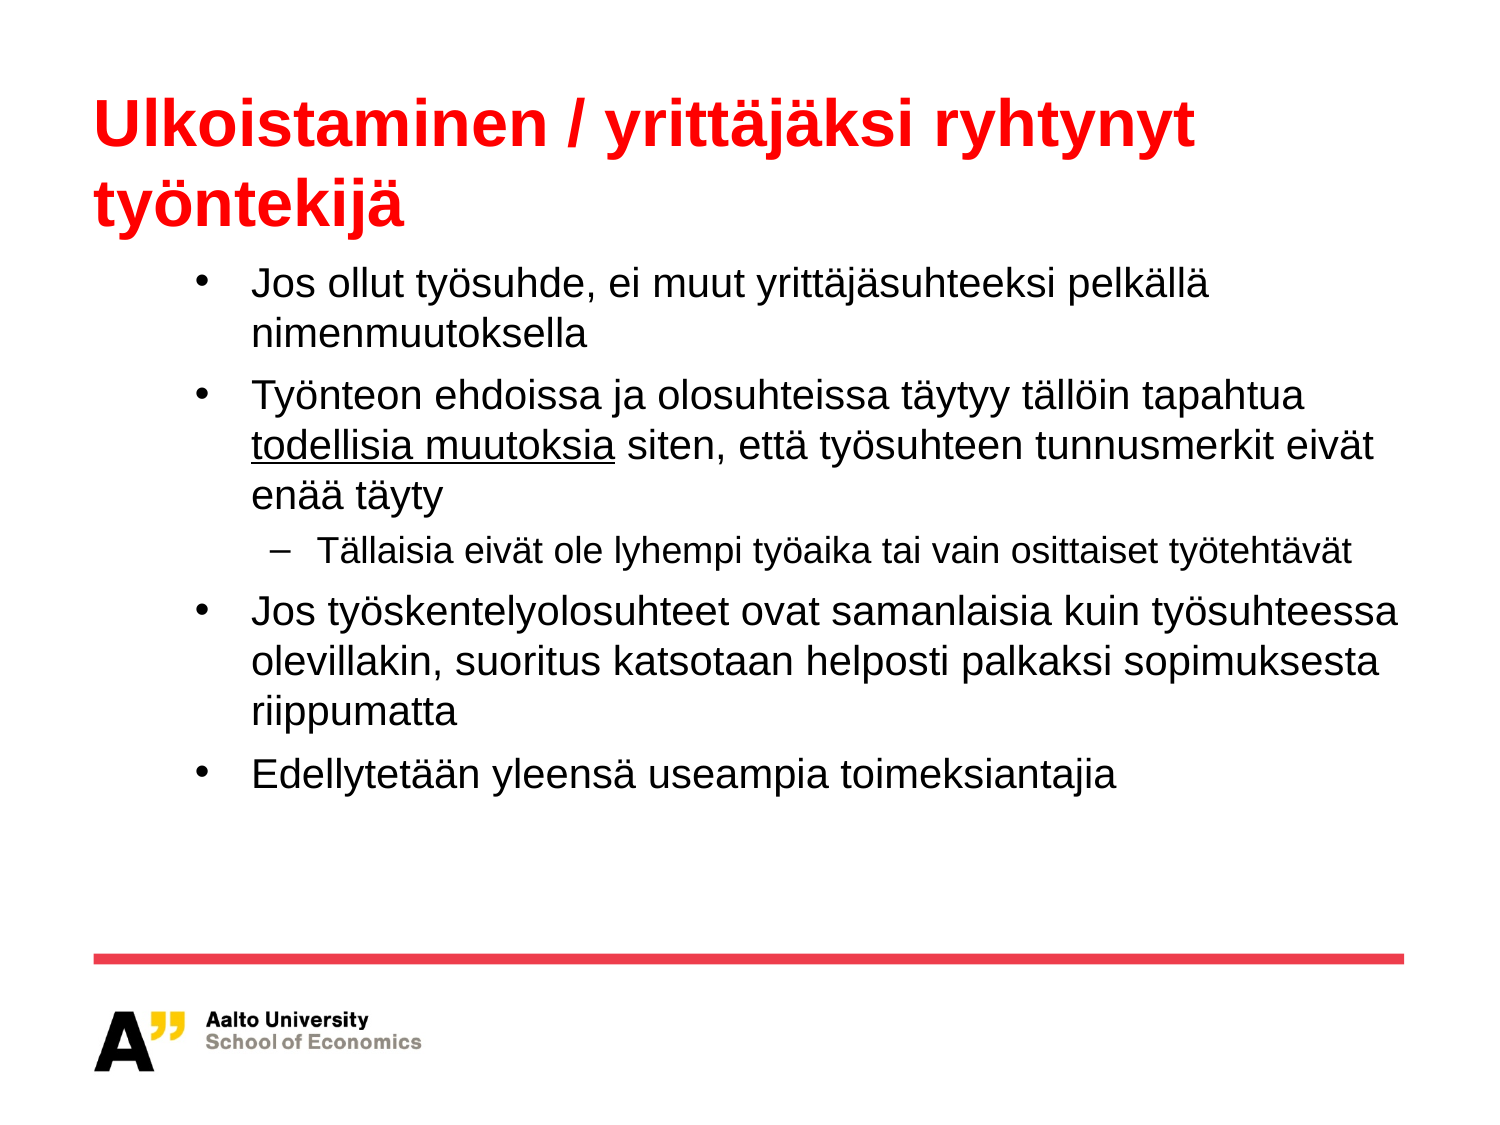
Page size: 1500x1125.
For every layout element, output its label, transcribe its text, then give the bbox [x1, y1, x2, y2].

picture [0, 977, 473, 1125]
title Ulkoistaminen / yrittäjäksi ryhtynyt työntekijä [93, 79, 1405, 258]
list Jos ollut työsuhde, ei muut yrittäjäsuhteeksi pelkällä nimenmuutoksella Työnteon ehdoissa ja olosuhteissa täytyy tällöin tapahtua todellisia muutoksia siten, että työsuhteen tunnusmerkit eivät enää täyty Tällaisia eivät ole lyhempi työaika tai vain osittaiset työtehtävät Jos työskentelyolosuhteet ovat samanlaisia kuin työsuhteessa olevillakin, suoritus katsotaan helposti palkaksi sopimuksesta riippumatta Edellytetään yleensä useampia toimeksiantajia [194, 255, 1446, 1006]
